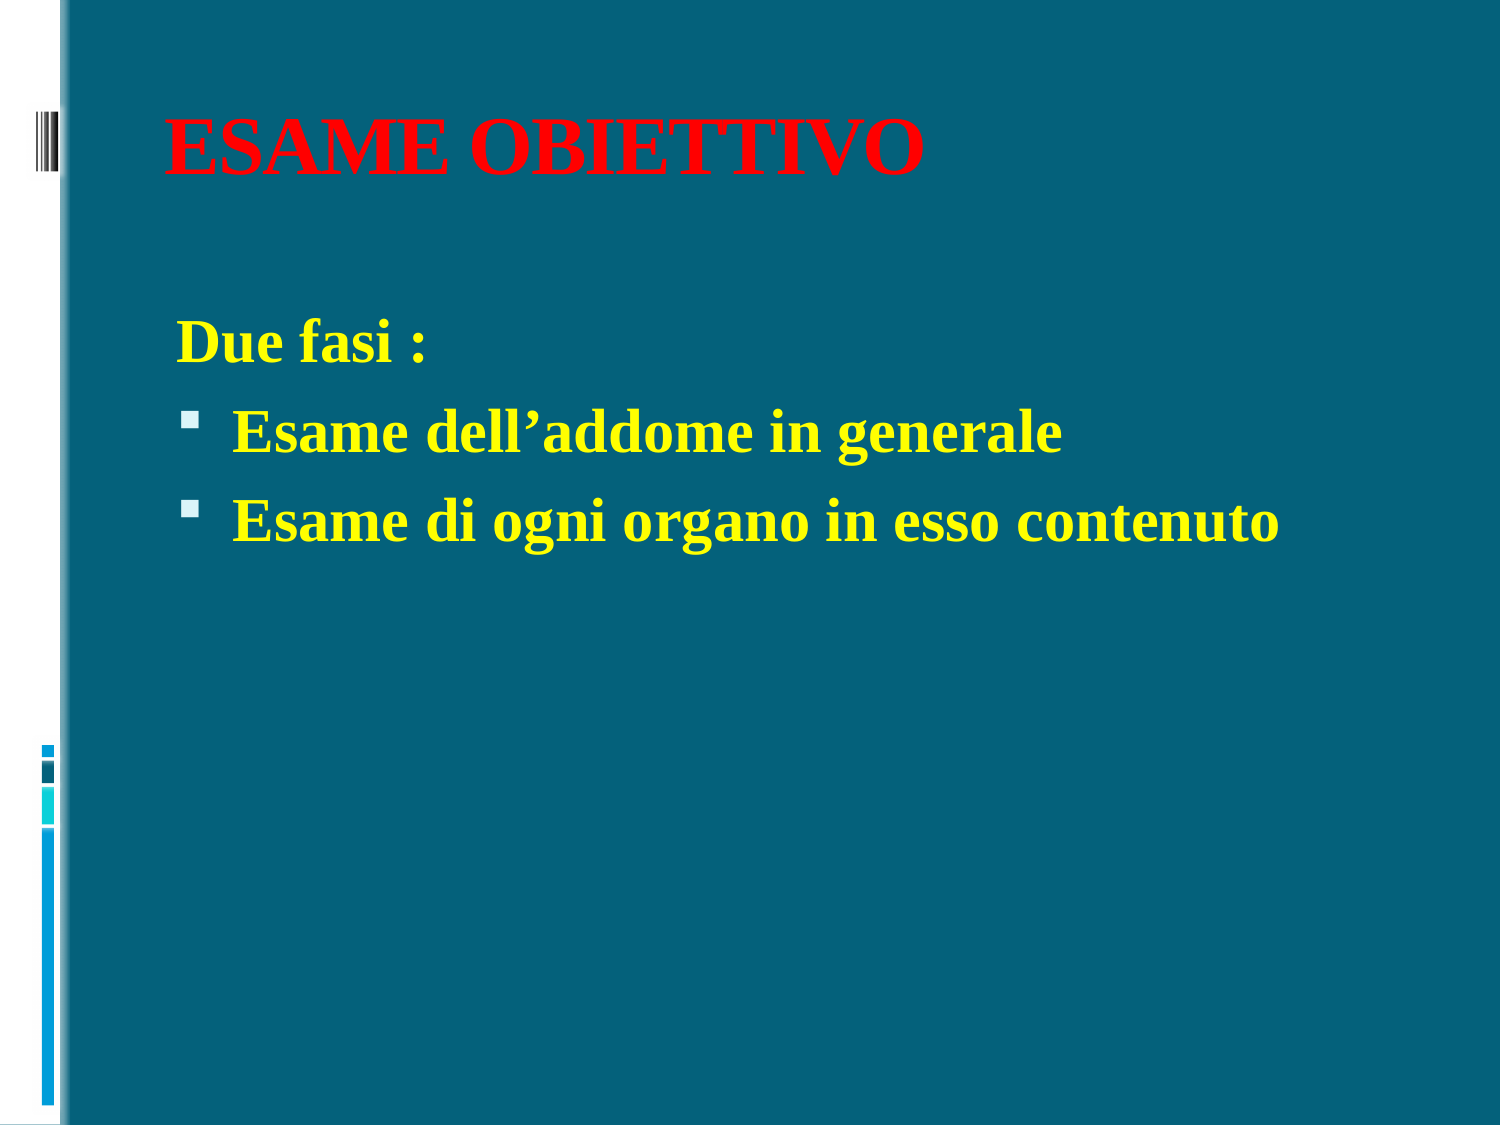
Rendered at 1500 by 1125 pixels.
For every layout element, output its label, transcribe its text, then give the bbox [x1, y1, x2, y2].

title ESAME OBIETTIVO [150, 84, 1425, 235]
list Due fasi : Esame dell’addome in generale Esame di ogni organo in esso contenuto [149, 292, 1426, 1043]
